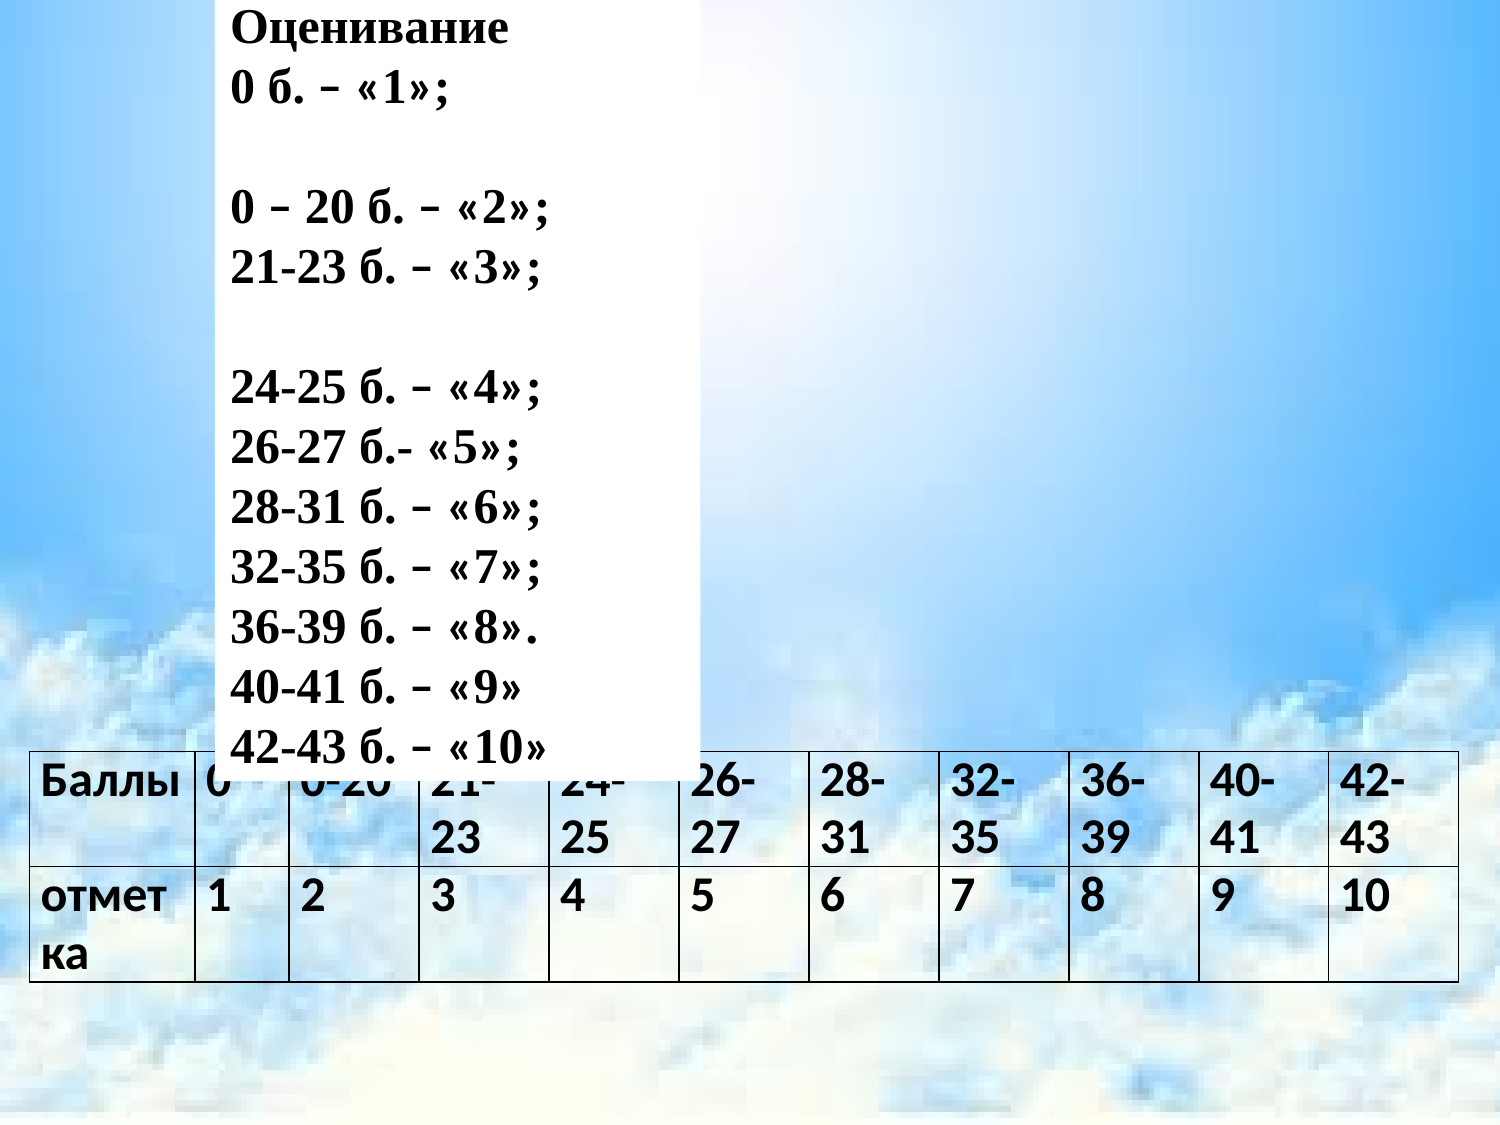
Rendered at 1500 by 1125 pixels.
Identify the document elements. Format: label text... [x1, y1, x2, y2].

table_cell 6 [810, 867, 938, 981]
table_cell 3 [420, 867, 548, 981]
table_cell 2 [290, 867, 418, 981]
table_cell 7 [940, 867, 1068, 981]
table_header 21-23 [420, 782, 548, 866]
table_header 36-39 [1070, 752, 1198, 866]
table_cell 5 [680, 867, 808, 981]
table_header 28-31 [810, 752, 938, 866]
table_header 0-20 [290, 782, 418, 866]
text_box Оценивание 0 б. – «1»; 0 – 20 б. – «2»; 21-23 б. – «3»; 24-25 б. – «4»; 26-27 б.- «5»; 28-31 б. – «6»; 32-35 б. – «7»; 36-39 б. – «8». 40-41 б. – «9» 42-43 б. – «10» [214, 0, 701, 782]
table_header Баллы [30, 752, 194, 866]
table_header 24-25 [550, 782, 678, 866]
table_header 40-41 [1200, 752, 1328, 866]
table_cell 4 [550, 867, 678, 981]
table_cell отметка [30, 867, 194, 981]
table_header 32-35 [940, 752, 1068, 866]
table_header 0 [196, 752, 288, 866]
table_header 26-27 [680, 752, 808, 866]
table_cell 9 [1200, 867, 1328, 981]
table_cell 10 [1329, 867, 1458, 981]
table_cell 8 [1070, 867, 1198, 981]
picture [0, 0, 1500, 1125]
table_header 42-43 [1329, 752, 1458, 866]
table_cell 1 [196, 867, 288, 981]
